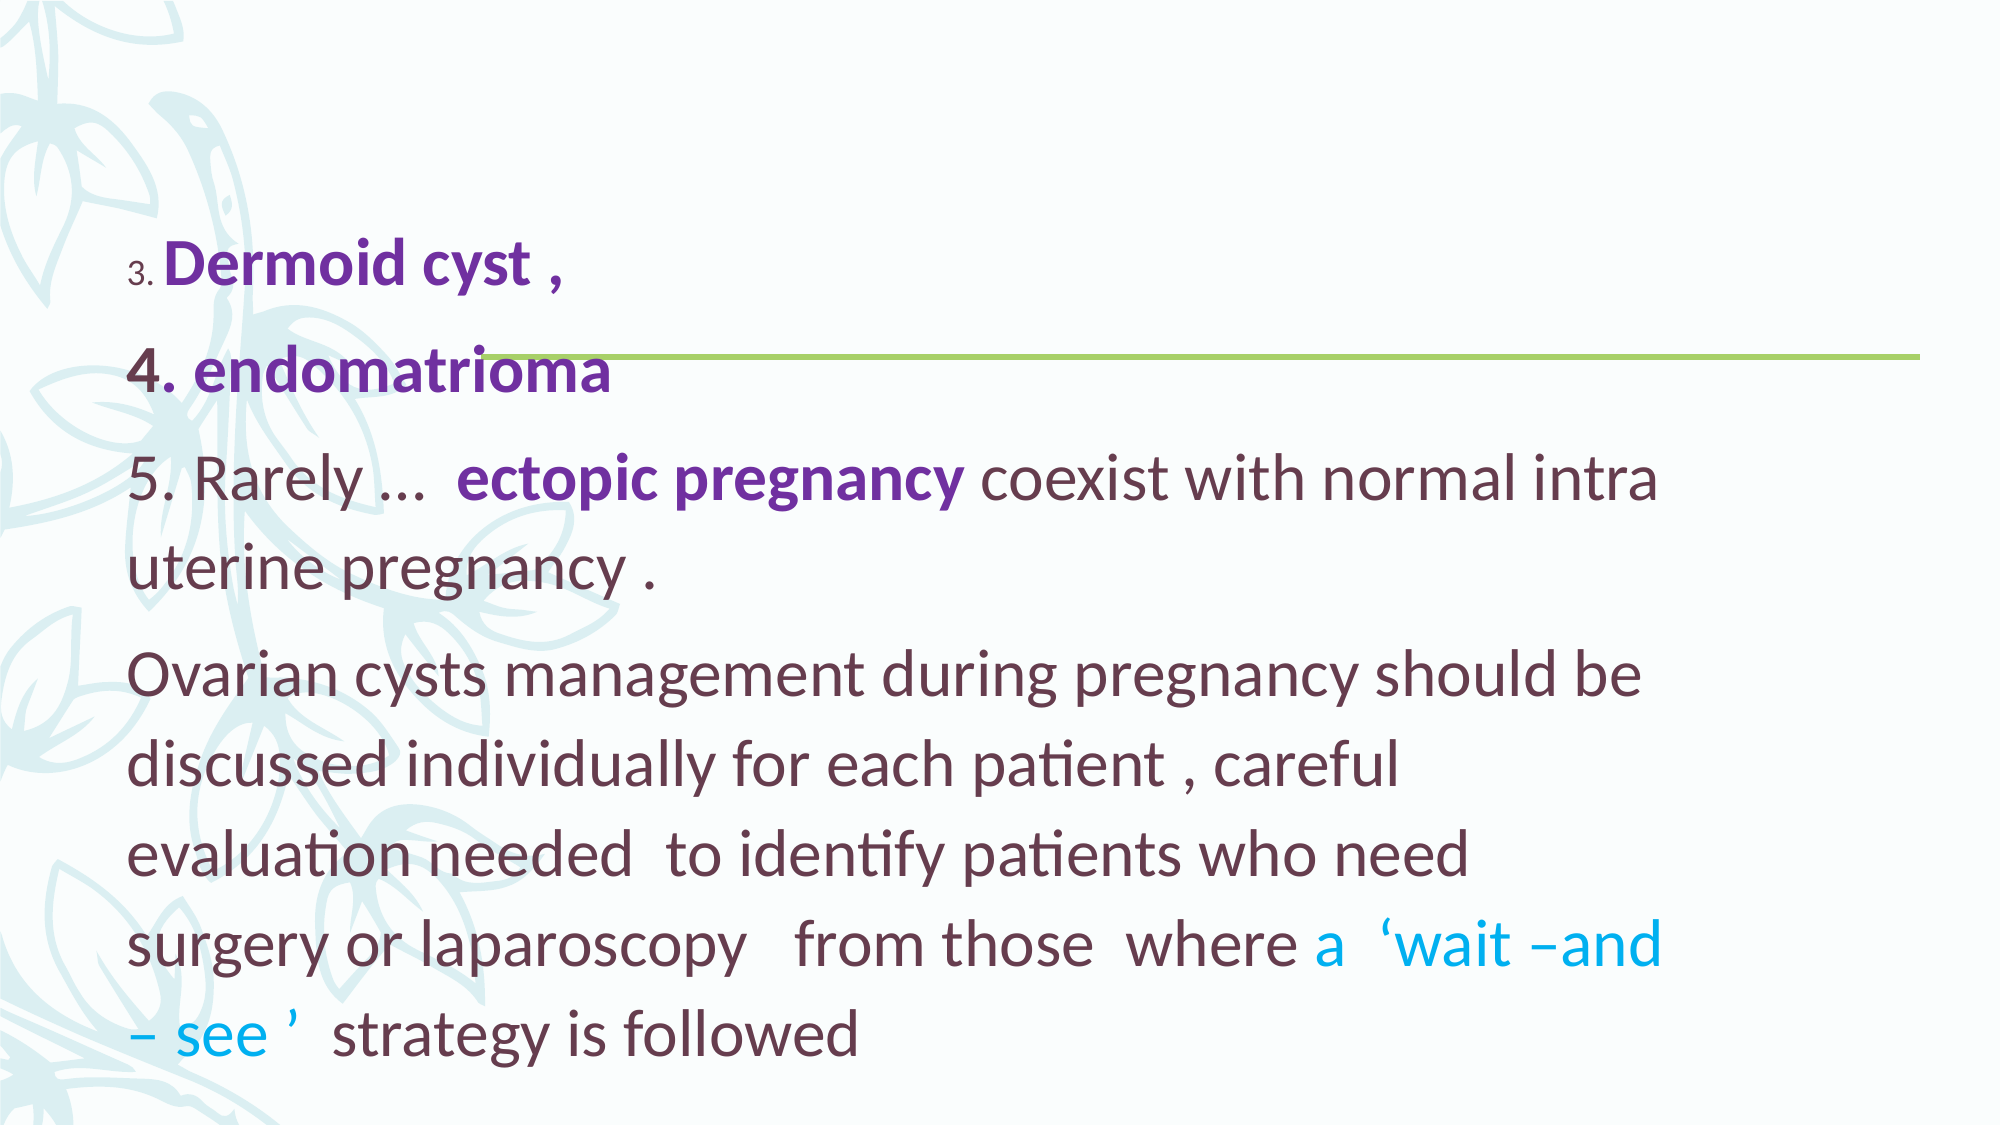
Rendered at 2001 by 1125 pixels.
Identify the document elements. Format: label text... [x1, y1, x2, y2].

list 3. Dermoid cyst , 4. endomatrioma 5. Rarely … ectopic pregnancy coexist with normal intra uterine pregnancy . Ovarian cysts management during pregnancy should be discussed individually for each patient , careful evaluation needed to identify patients who need surgery or laparoscopy from those where a ‘wait –and – see ’ strategy is followed [111, 201, 1689, 1081]
